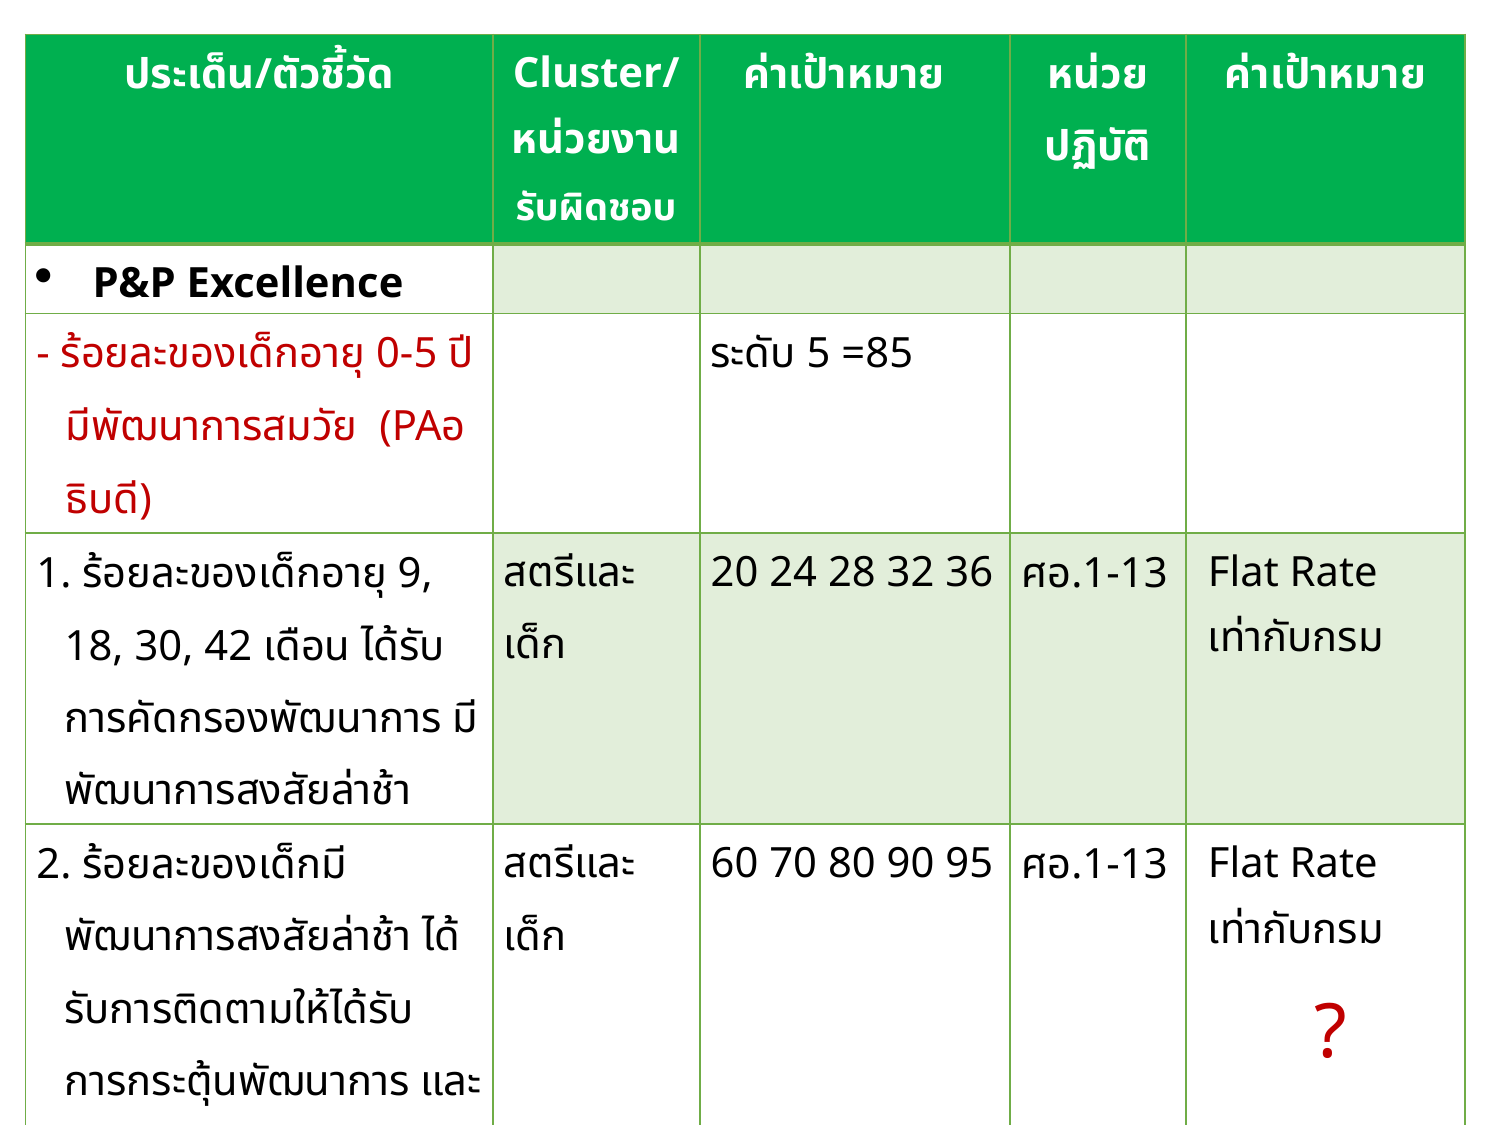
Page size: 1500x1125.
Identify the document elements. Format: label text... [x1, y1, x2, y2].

table_cell 60 70 80 90 95 [701, 825, 1009, 1125]
table_cell ศอ.1-13 [1011, 534, 1185, 823]
table_header ค่าเป้าหมาย [1187, 35, 1464, 242]
table_header ประเด็น/ตัวชี้วัด [26, 35, 492, 242]
table_cell 1. ร้อยละของเด็กอายุ 9, 18, 30, 42 เดือน ได้รับการคัดกรองพัฒนาการ มีพัฒนาการสงสัยล่าช้า [26, 534, 492, 823]
table_cell P&P Excellence [26, 246, 492, 313]
table_cell [1011, 246, 1185, 313]
table_cell [494, 314, 699, 532]
table_cell [1187, 314, 1464, 532]
table_cell Flat Rate เท่ากับกรม ? [1187, 825, 1464, 1125]
table_header Cluster/หน่วยงานรับผิดชอบ [494, 35, 699, 242]
table_cell Flat Rate เท่ากับกรม [1187, 534, 1464, 823]
table_header หน่วยปฏิบัติ [1011, 35, 1185, 242]
table_cell 2. ร้อยละของเด็กมีพัฒนาการสงสัยล่าช้า ได้รับการติดตามให้ได้รับการกระตุ้นพัฒนาการ และประเมินซ้ำ ภายใน 30 วัน [26, 825, 492, 1125]
table_cell [1011, 314, 1185, 532]
table_cell สตรีและเด็ก [494, 825, 699, 1125]
table_cell [494, 246, 699, 313]
table_cell [1187, 246, 1464, 313]
table_cell - ร้อยละของเด็กอายุ 0-5 ปี มีพัฒนาการสมวัย (PAอธิบดี) [26, 314, 492, 532]
table_cell ศอ.1-13 [1011, 825, 1185, 1125]
table_header ค่าเป้าหมาย [701, 35, 1009, 242]
table_cell ระดับ 5 =85 [701, 314, 1009, 532]
table_cell สตรีและเด็ก [494, 534, 699, 823]
table_cell 20 24 28 32 36 [701, 534, 1009, 823]
table_cell [701, 246, 1009, 313]
